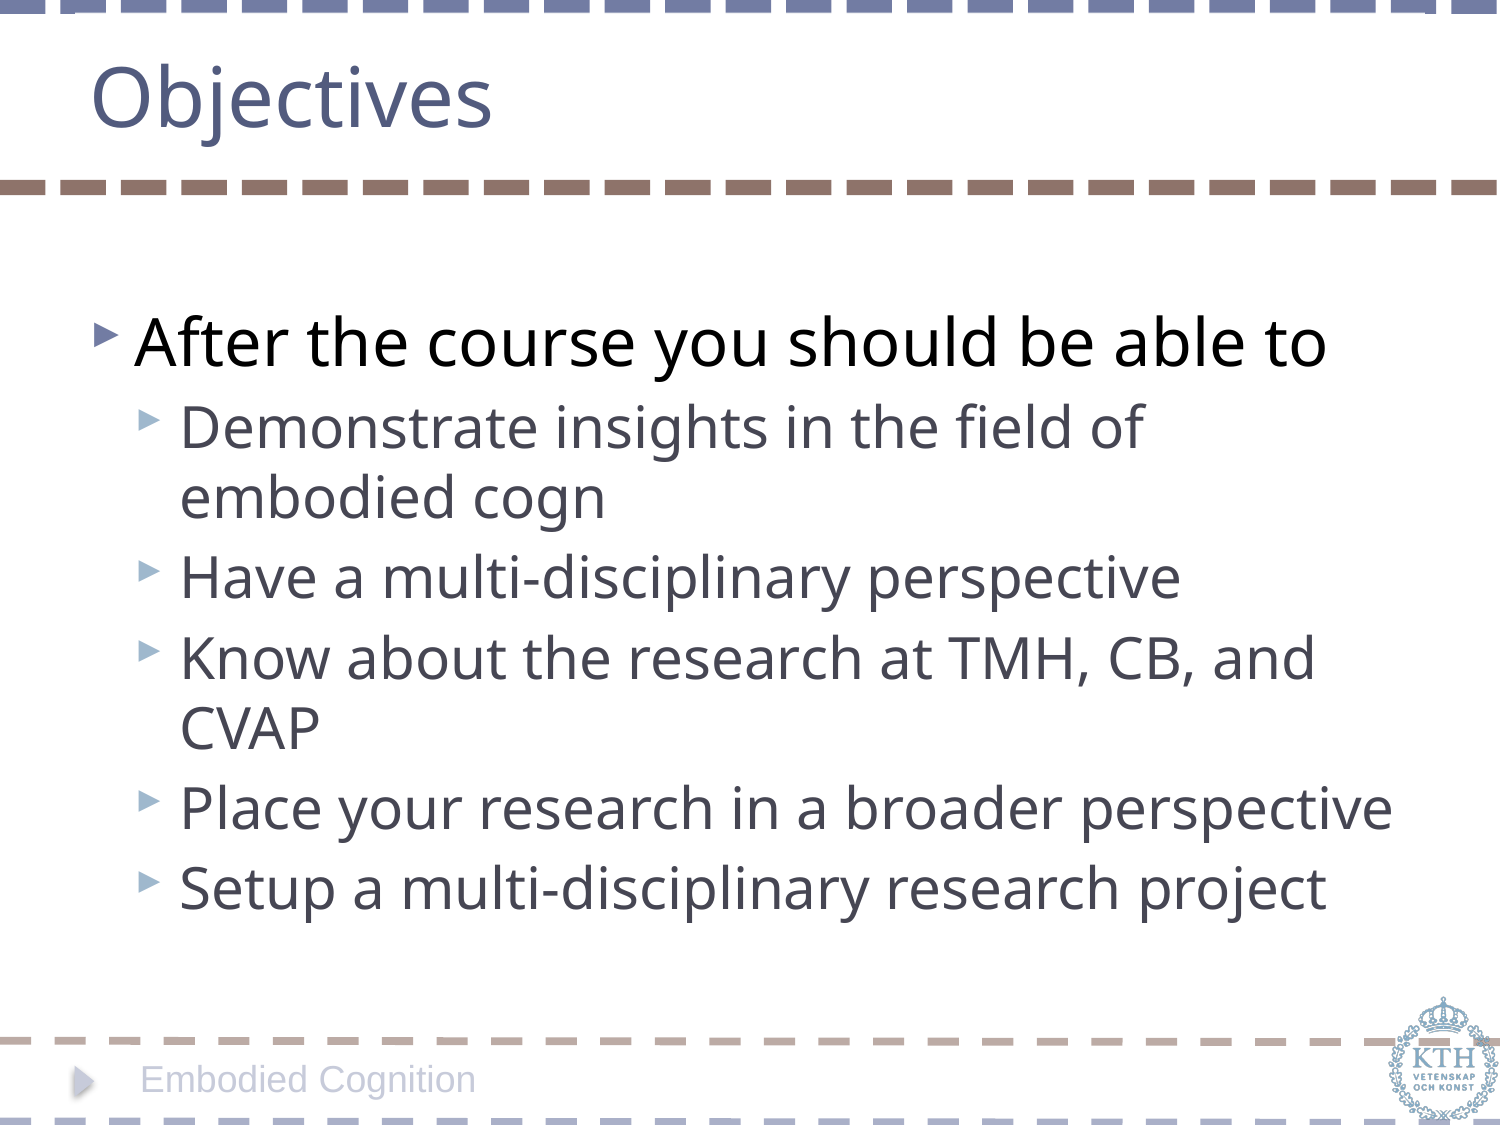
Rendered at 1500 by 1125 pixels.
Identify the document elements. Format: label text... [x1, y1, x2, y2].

picture [1387, 995, 1500, 1122]
title Objectives [75, 12, 1425, 175]
list After the course you should be able to Demonstrate insights in the field of embodied cogn Have a multi-disciplinary perspective Know about the research at TMH, CB, and CVAP Place your research in a broader perspective Setup a multi-disciplinary research project [75, 200, 1425, 1010]
